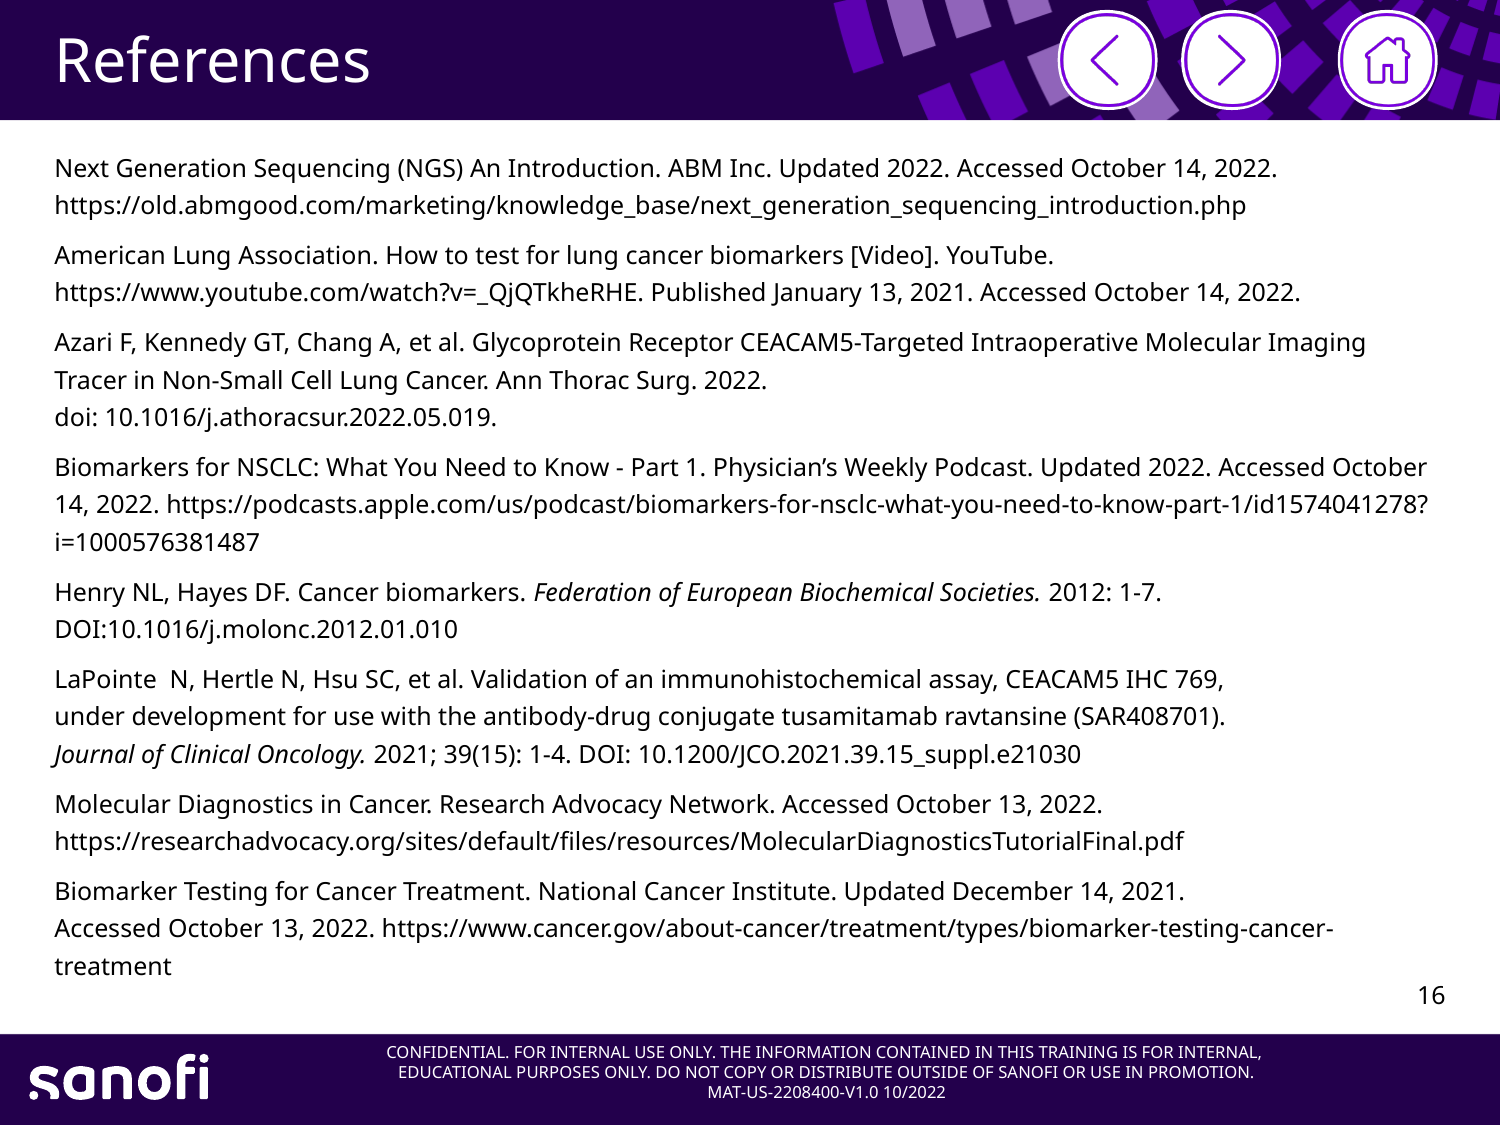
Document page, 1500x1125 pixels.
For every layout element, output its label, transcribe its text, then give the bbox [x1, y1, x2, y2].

list Next Generation Sequencing (NGS) An Introduction. ABM Inc. Updated 2022. Accessed October 14, 2022. https://old.abmgood.com/marketing/knowledge_base/next_generation_sequencing_introduction.php American Lung Association. How to test for lung cancer biomarkers [Video]. YouTube. https://www.youtube.com/watch?v=_QjQTkheRHE. Published January 13, 2021. Accessed October 14, 2022. Azari F, Kennedy GT, Chang A, et al. Glycoprotein Receptor CEACAM5-Targeted Intraoperative Molecular Imaging Tracer in Non-Small Cell Lung Cancer. Ann Thorac Surg. 2022. doi: 10.1016/j.athoracsur.2022.05.019. Biomarkers for NSCLC: What You Need to Know - Part 1. Physician’s Weekly Podcast. Updated 2022. Accessed October 14, 2022. https://podcasts.apple.com/us/podcast/biomarkers-for-nsclc-what-you-need-to-know-part-1/id1574041278?i=1000576381487 Henry NL, Hayes DF. Cancer biomarkers. Federation of European Biochemical Societies. 2012: 1-7. DOI:10.1016/j.molonc.2012.01.010 LaPointe N, Hertle N, Hsu SC, et al. Validation of an immunohistochemical assay, CEACAM5 IHC 769, under development for use with the antibody-drug conjugate tusamitamab ravtansine (SAR408701). Journal of Clinical Oncology. 2021; 39(15): 1-4. DOI: 10.1200/JCO.2021.39.15_suppl.e21030 Molecular Diagnostics in Cancer. Research Advocacy Network. Accessed October 13, 2022. https://researchadvocacy.org/sites/default/files/resources/MolecularDiagnosticsTutorialFinal.pdf Biomarker Testing for Cancer Treatment. National Cancer Institute. Updated December 14, 2021. Accessed October 13, 2022. https://www.cancer.gov/about-cancer/treatment/types/biomarker-testing-cancer-treatment [54, 144, 1446, 957]
slide_number 16 [1367, 974, 1446, 1020]
footer Confidential. For internal use only. The information contained in this training is for internal, educational purposes only. Do not copy or distribute outside of Sanofi or use in promotion. MAT-US-2208400-V1.0 10/2022 [207, 1058, 1447, 1105]
picture [0, 0, 1500, 1125]
title References [54, 7, 964, 118]
